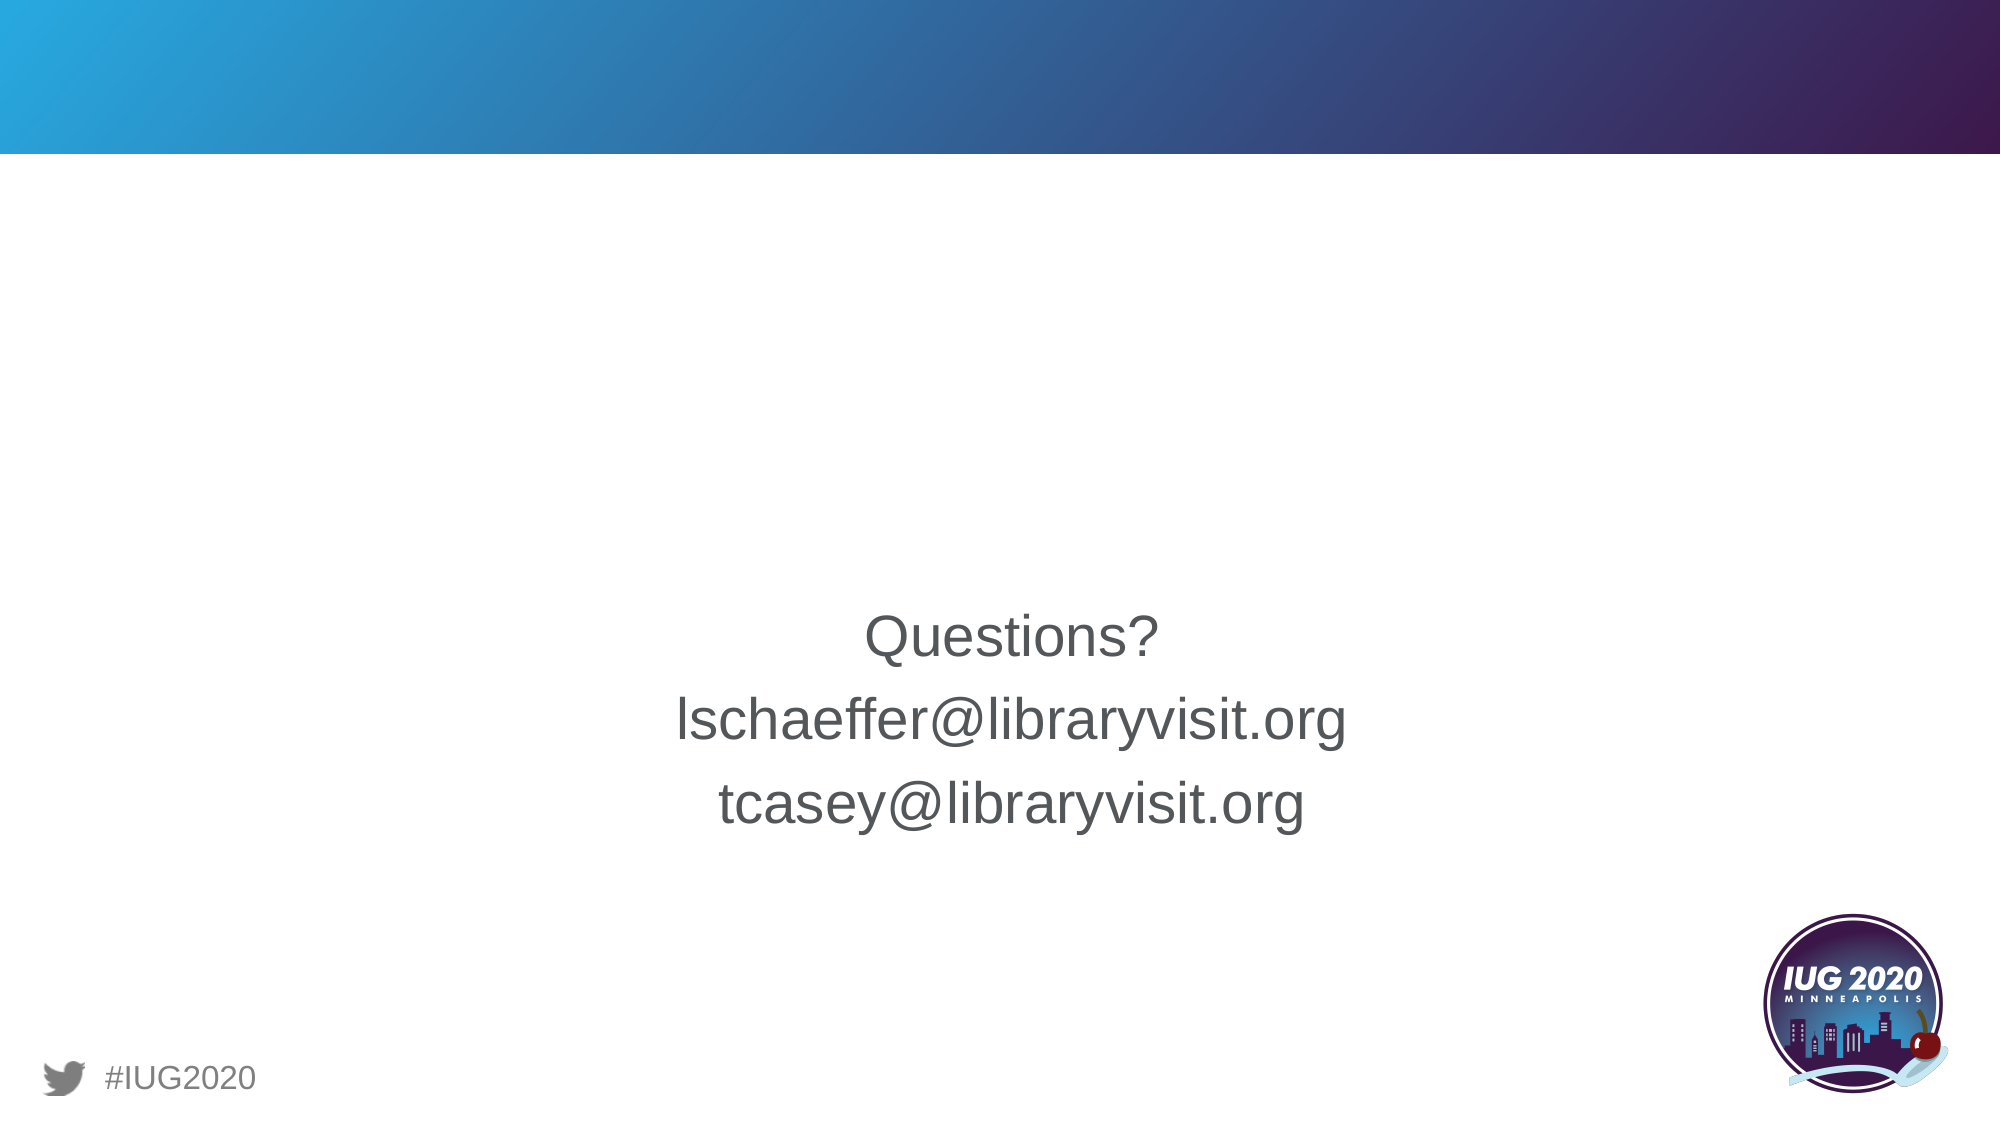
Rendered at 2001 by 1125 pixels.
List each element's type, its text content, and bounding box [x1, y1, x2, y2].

picture [1754, 904, 1953, 1103]
list Questions? lschaeffer@libraryvisit.org tcasey@libraryvisit.org [653, 598, 1372, 872]
